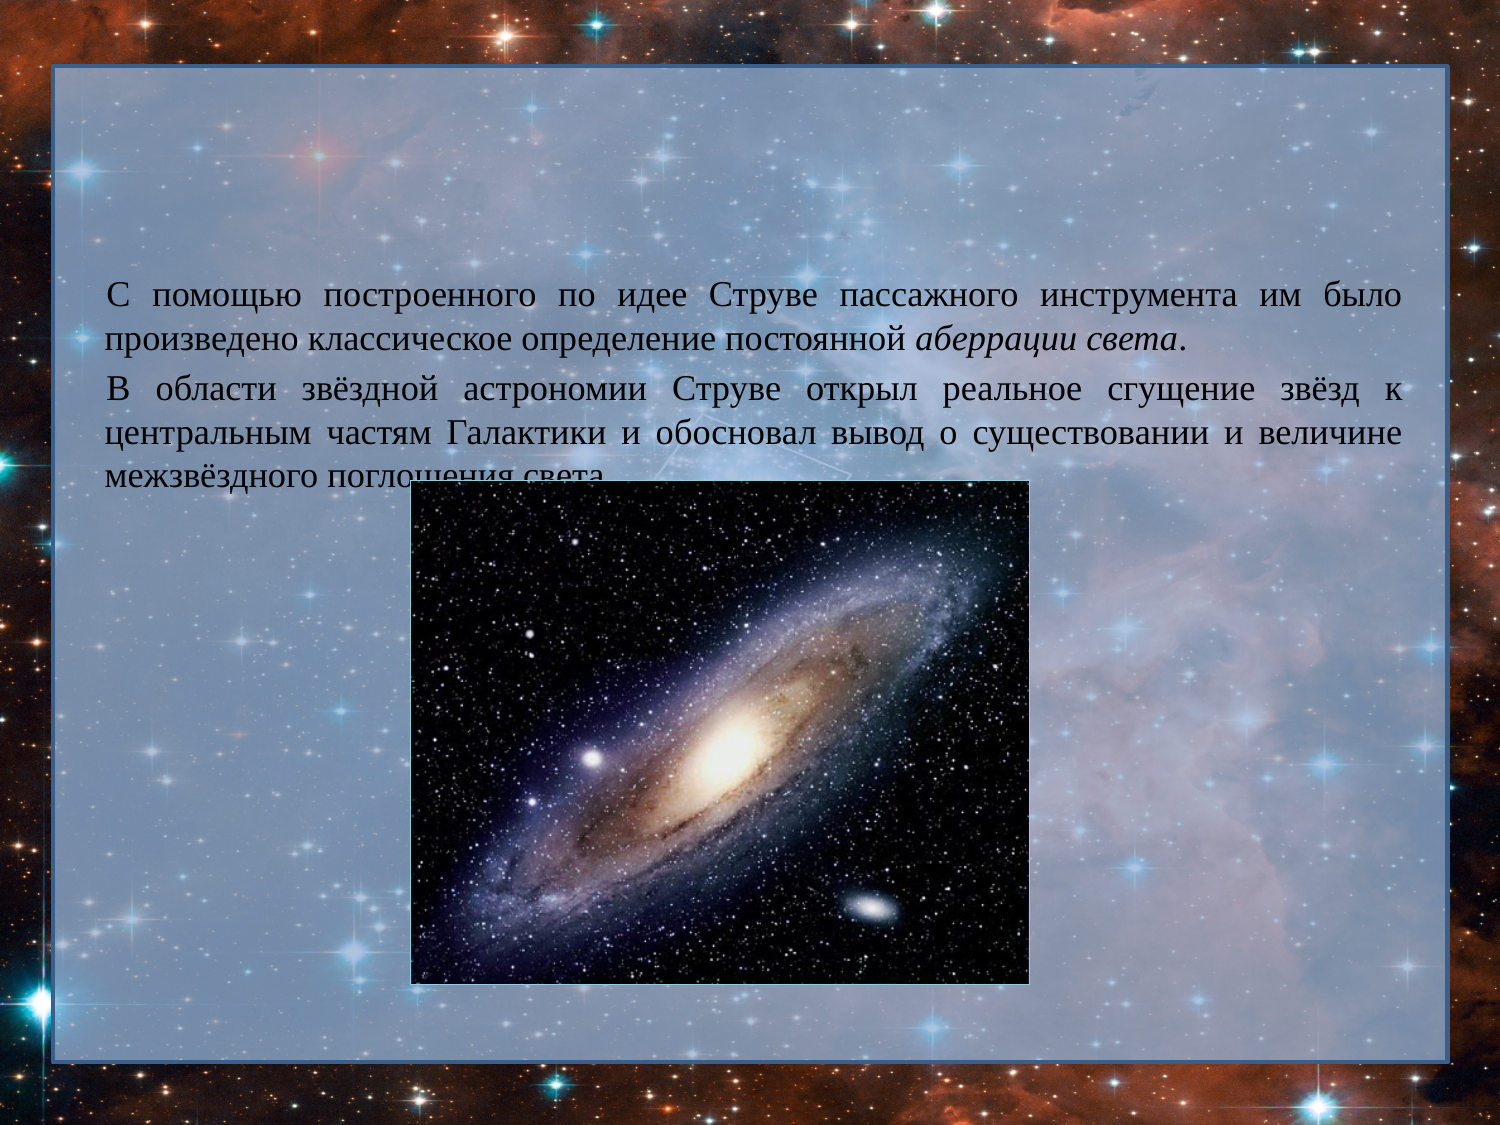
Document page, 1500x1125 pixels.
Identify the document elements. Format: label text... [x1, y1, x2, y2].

picture [0, 0, 1500, 1125]
text_box [51, 64, 1450, 1064]
list С помощью построенного по идее Струве пассажного инструмента им было произведено классическое определение постоянной аберрации света. В области звёздной астрономии Струве открыл реальное сгущение звёзд к центральным частям Галактики и обосновал вывод о существовании и величине межзвёздного поглощения света. [75, 262, 1418, 504]
